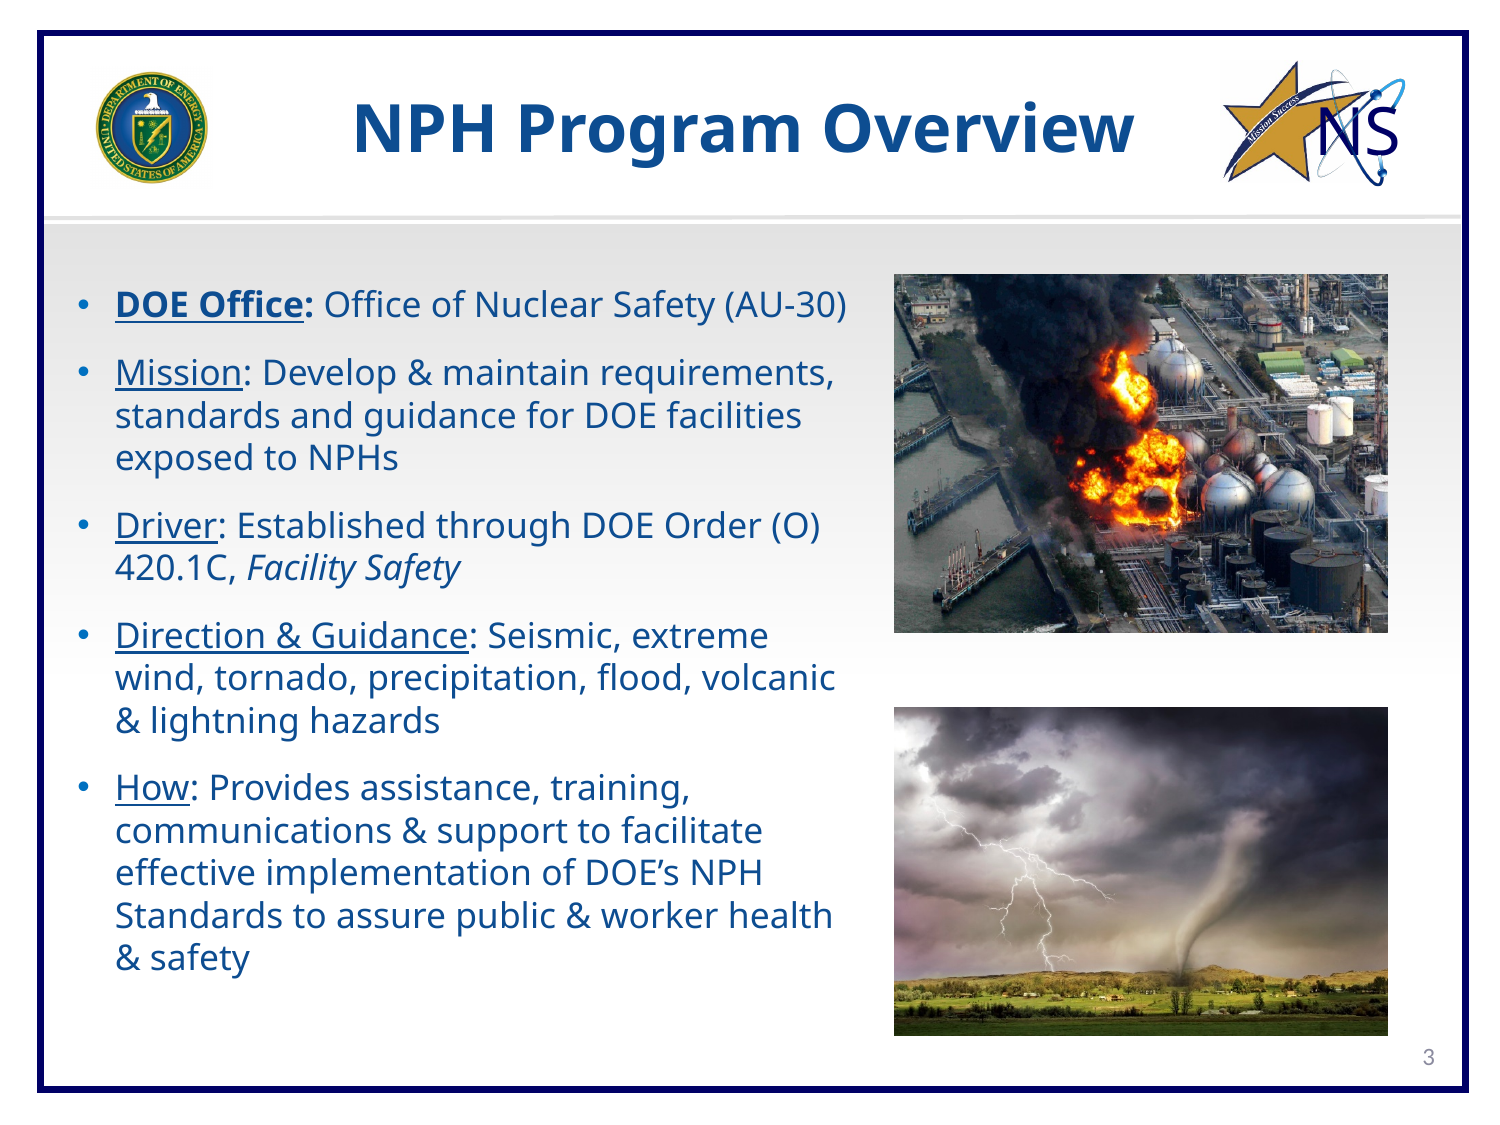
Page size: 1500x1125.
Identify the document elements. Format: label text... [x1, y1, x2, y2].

picture [90, 66, 213, 189]
title NPH Program Overview [287, 62, 1200, 200]
picture [894, 707, 1388, 1037]
picture [1220, 60, 1410, 189]
slide_number 3 [1100, 1025, 1450, 1085]
picture [894, 274, 1388, 634]
list DOE Office: Office of Nuclear Safety (AU-30) Mission: Develop & maintain requirements, standards and guidance for DOE facilities exposed to NPHs Driver: Established through DOE Order (O) 420.1C, Facility Safety Direction & Guidance: Seismic, extreme wind, tornado, precipitation, flood, volcanic & lightning hazards How: Provides assistance, training, communications & support to facilitate effective implementation of DOE’s NPH Standards to assure public & worker health & safety [62, 275, 875, 1074]
